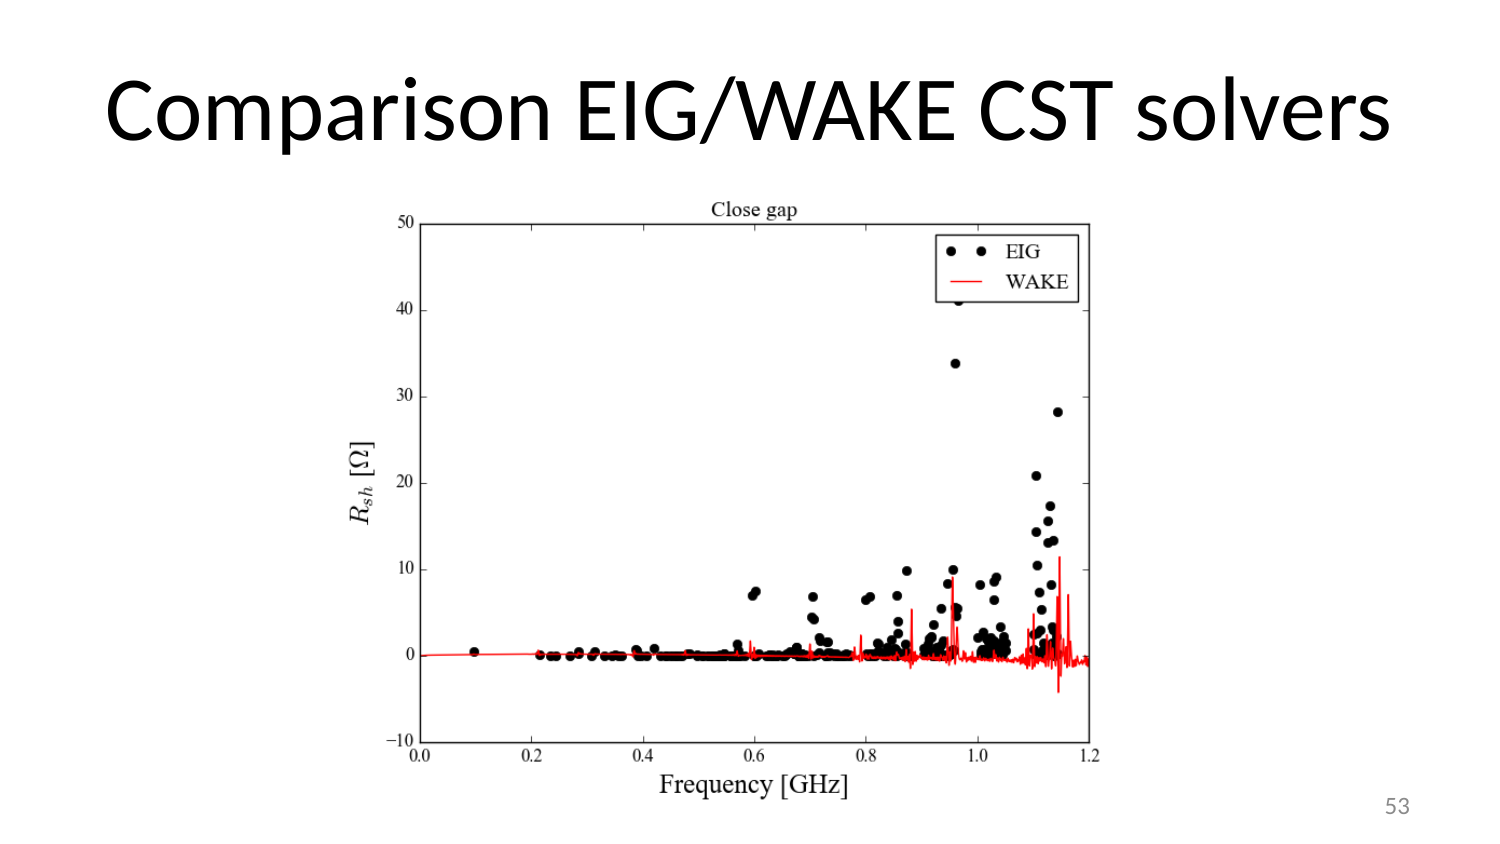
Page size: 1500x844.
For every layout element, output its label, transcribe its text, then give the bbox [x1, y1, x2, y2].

title Comparison EIG/WAKE CST solvers [75, 33, 1425, 175]
picture [312, 159, 1176, 807]
slide_number 53 [1074, 782, 1425, 827]
